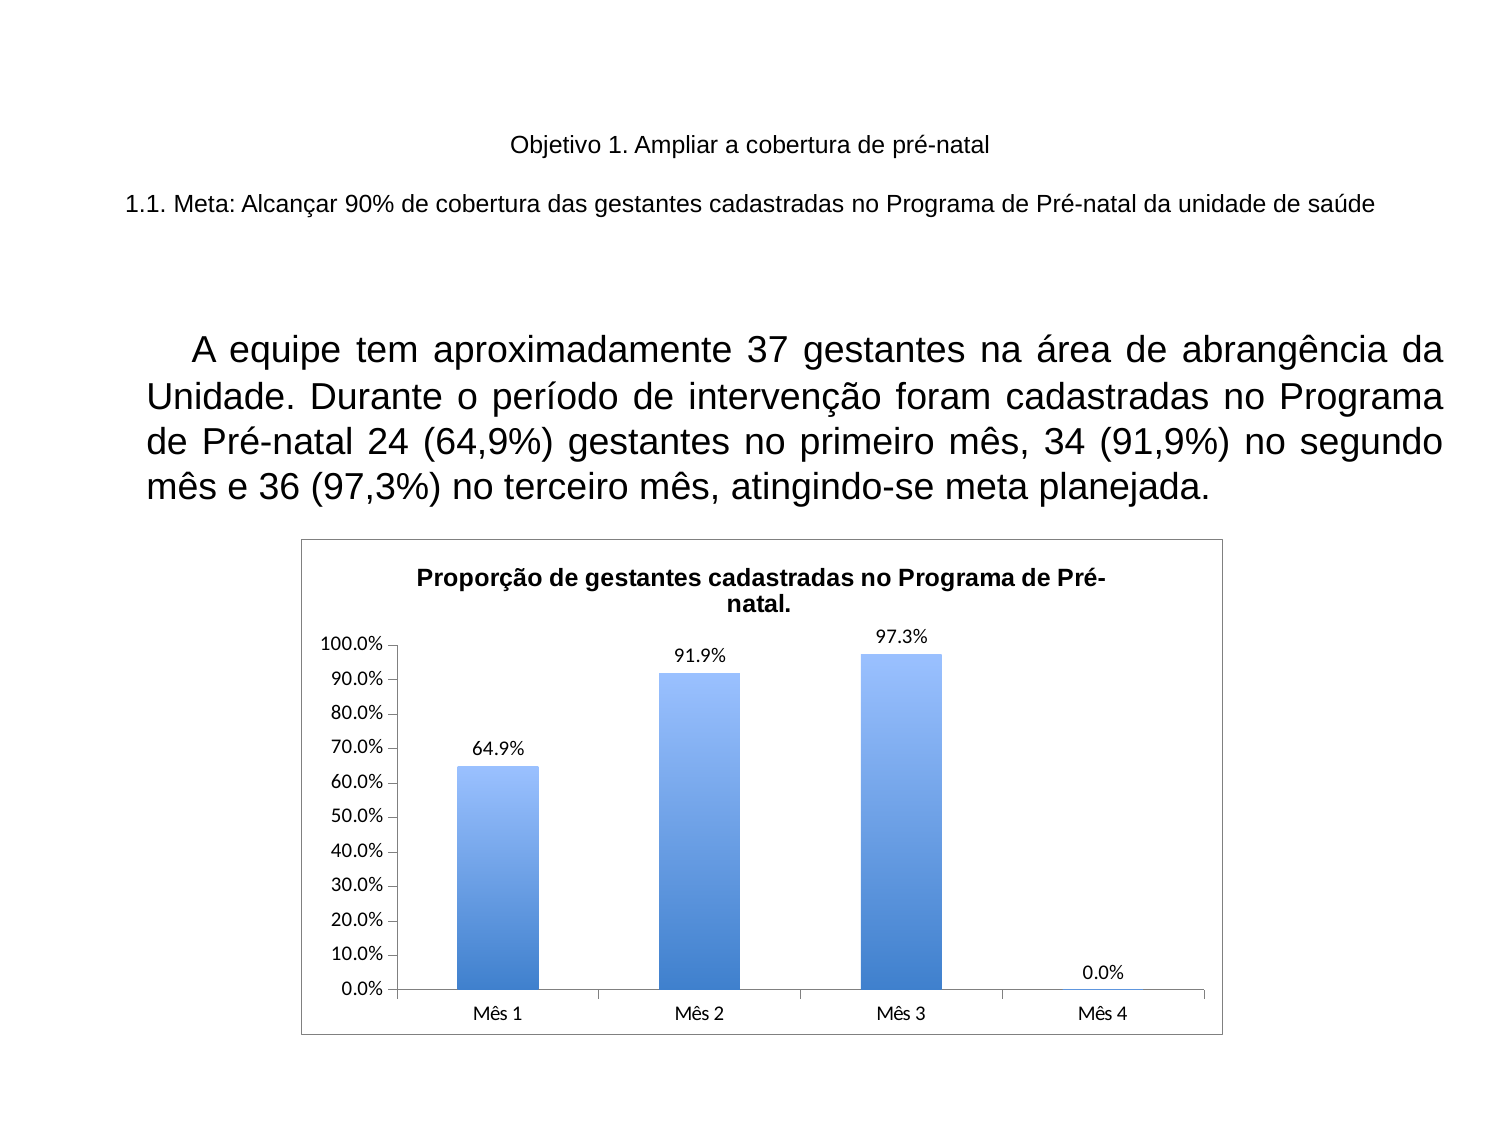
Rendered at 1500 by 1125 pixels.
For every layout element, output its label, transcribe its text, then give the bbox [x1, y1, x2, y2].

list A equipe tem aproximadamente 37 gestantes na área de abrangência da Unidade. Durante o período de intervenção foram cadastradas no Programa de Pré-natal 24 (64,9%) gestantes no primeiro mês, 34 (91,9%) no segundo mês e 36 (97,3%) no terceiro mês, atingindo-se meta planejada. [75, 309, 1459, 1118]
title Objetivo 1. Ampliar a cobertura de pré-natal 1.1. Meta: Alcançar 90% de cobertura das gestantes cadastradas no Programa de Pré-natal da unidade de saúde [75, 54, 1425, 256]
chart [300, 538, 1223, 1036]
